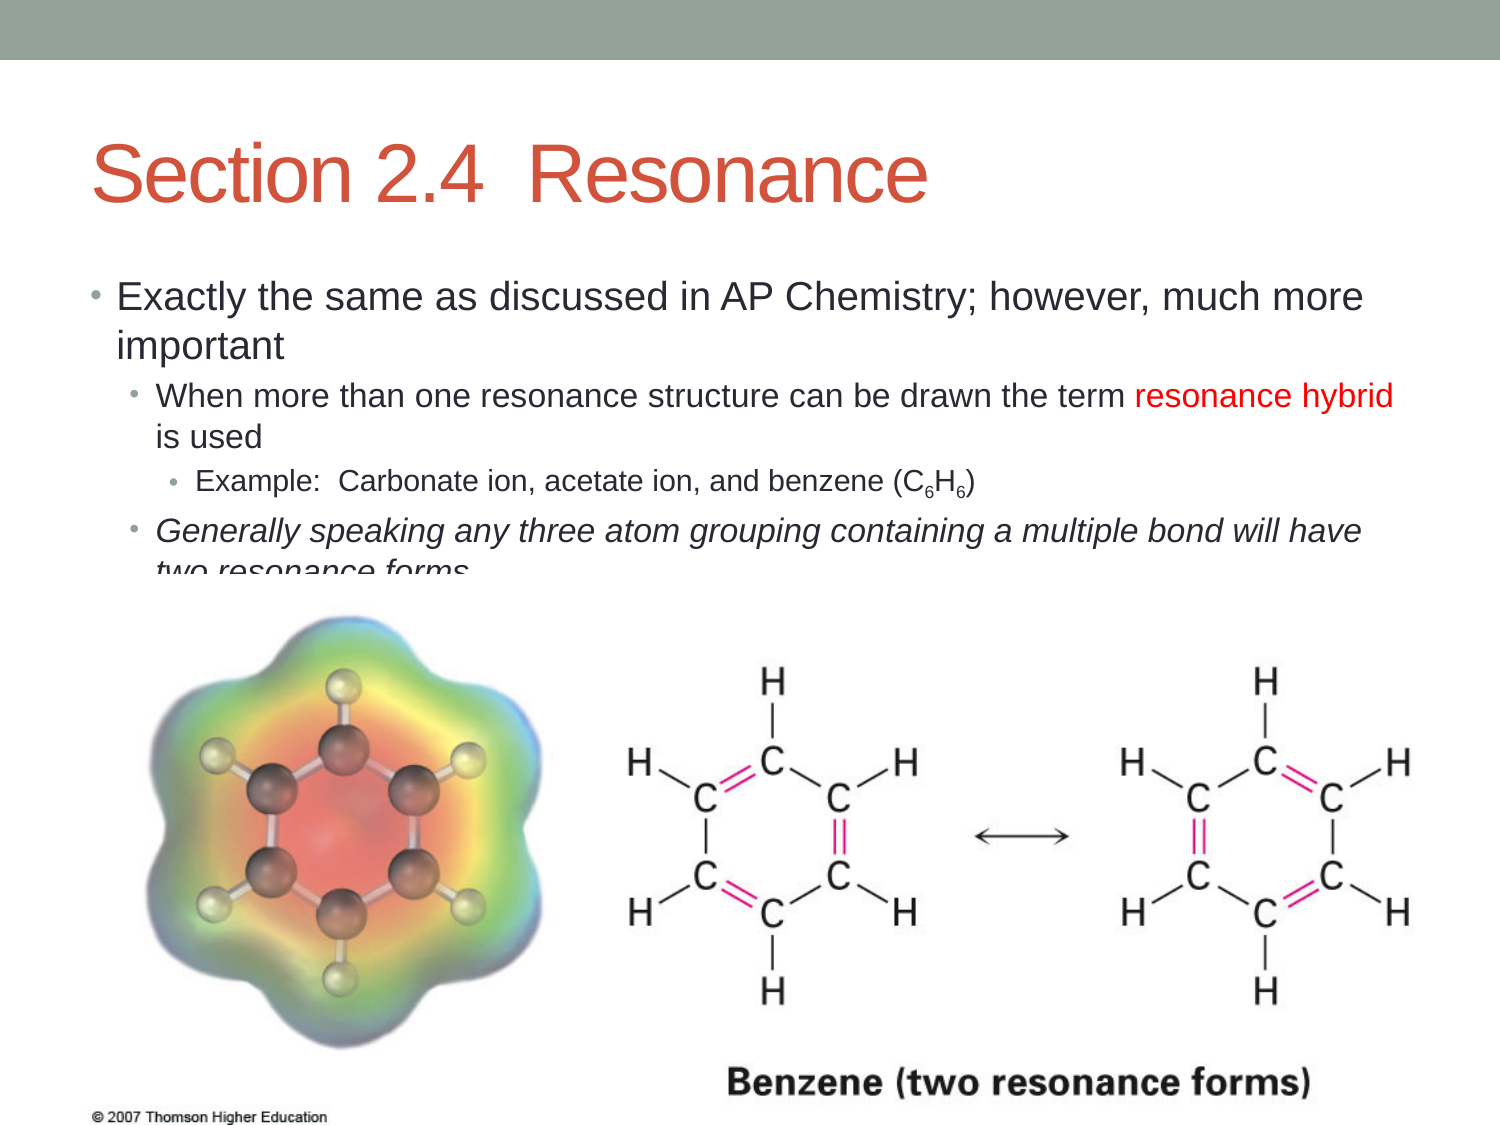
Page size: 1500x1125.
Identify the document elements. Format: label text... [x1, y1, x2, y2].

list Exactly the same as discussed in AP Chemistry; however, much more important When more than one resonance structure can be drawn the term resonance hybrid is used Example: Carbonate ion, acetate ion, and benzene (C6H6) Generally speaking any three atom grouping containing a multiple bond will have two resonance forms [75, 262, 1425, 600]
title Section 2.4 Resonance [75, 87, 1425, 250]
picture [87, 574, 1413, 1125]
